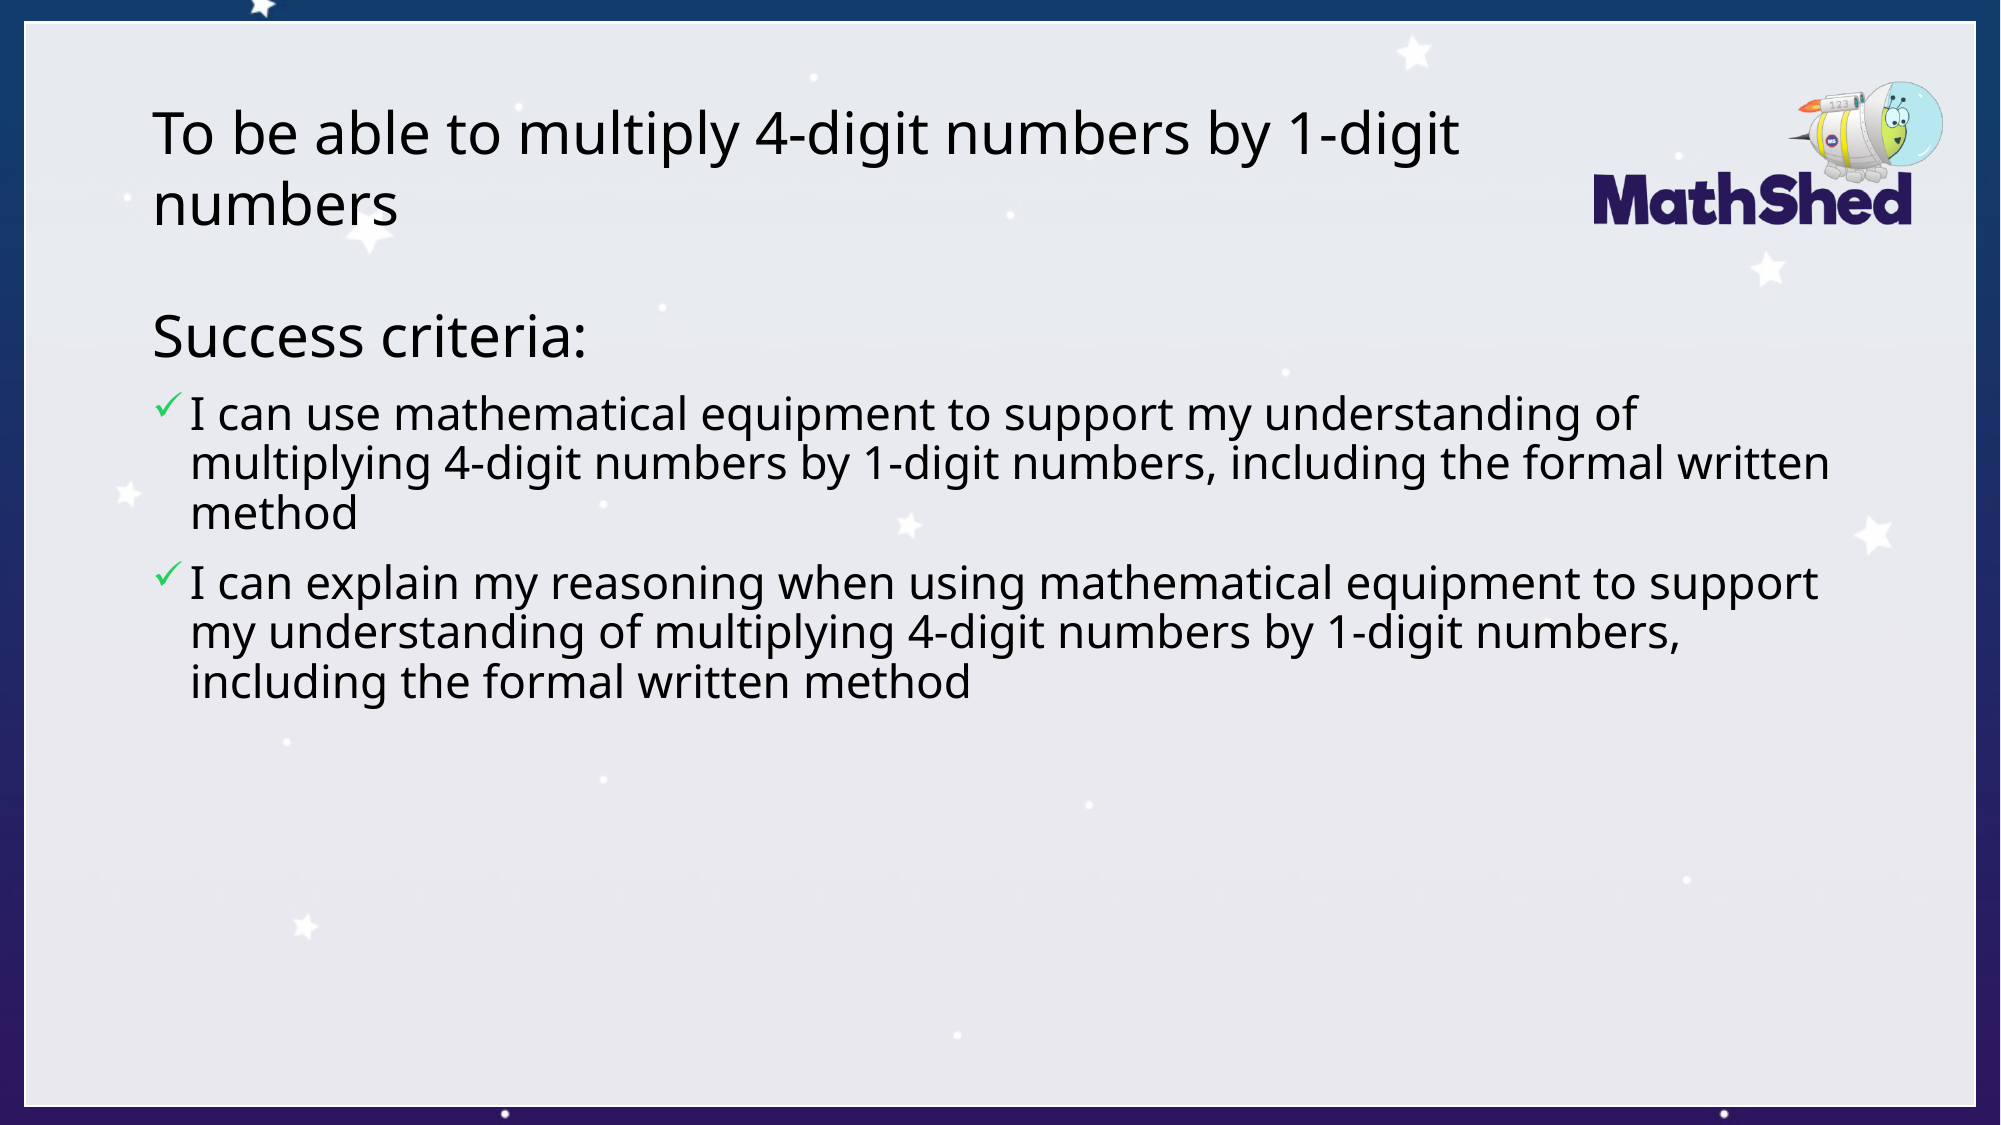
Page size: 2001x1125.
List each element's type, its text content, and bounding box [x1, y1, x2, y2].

list Success criteria: I can use mathematical equipment to support my understanding of multiplying 4-digit numbers by 1-digit numbers, including the formal written method I can explain my reasoning when using mathematical equipment to support my understanding of multiplying 4-digit numbers by 1-digit numbers, including the formal written method [137, 299, 1898, 1014]
title To be able to multiply 4-digit numbers by 1-digit numbers [137, 59, 1578, 278]
picture [0, 0, 2001, 1125]
